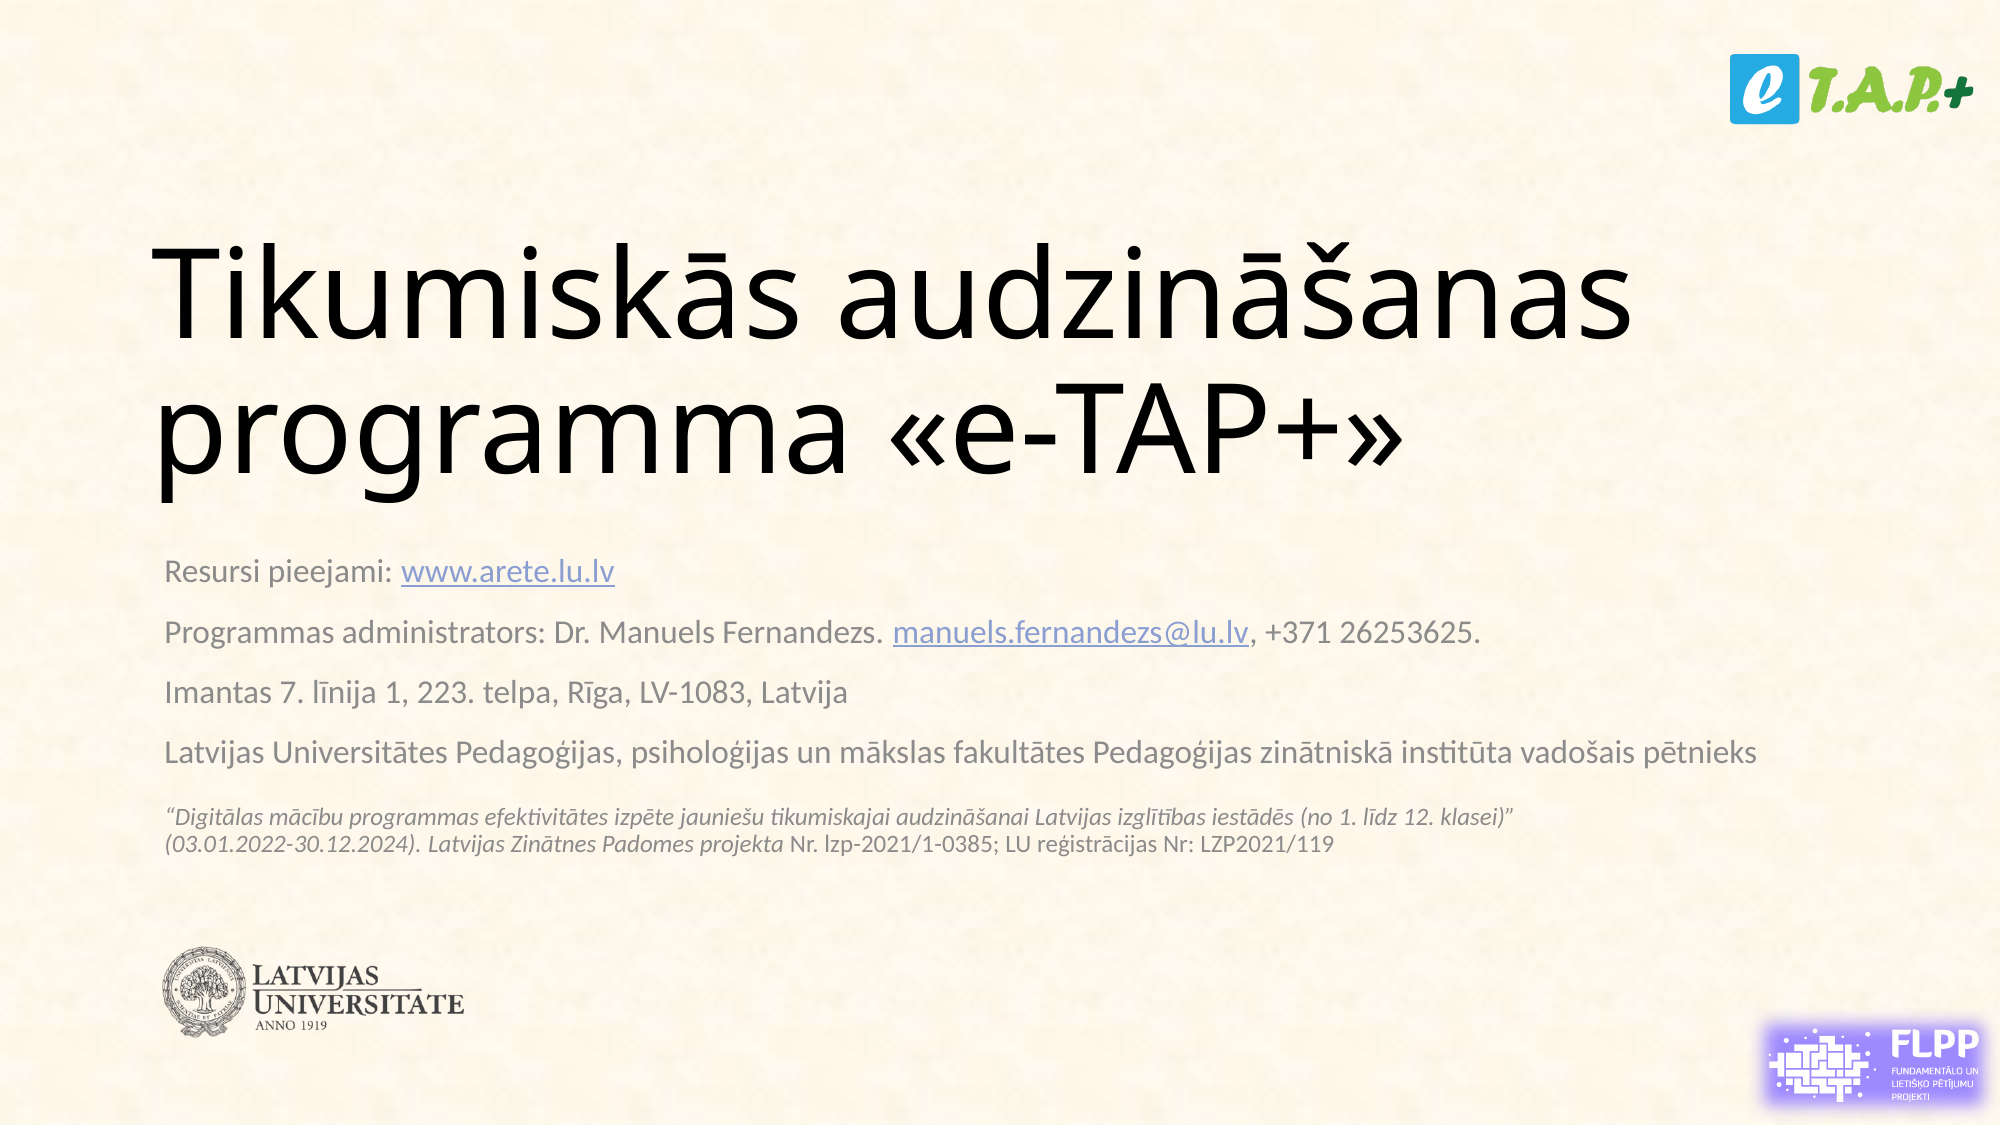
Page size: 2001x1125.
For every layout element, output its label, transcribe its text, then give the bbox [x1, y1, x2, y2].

title Tikumiskās audzināšanas programma «e-TAP+» [136, 218, 1862, 509]
picture [1695, 25, 2001, 151]
text_box Vai jūs esat uzdevis sev šos trīs jautājumus? Uz kuru no jautājumiem ir grūtāk atbildēt? Kāpēc? [1767, 1027, 1980, 1103]
picture [137, 930, 489, 1054]
list Resursi pieejami: www.arete.lu.lv Programmas administrators: Dr. Manuels Fernandezs. manuels.fernandezs@lu.lv, +371 26253625. Imantas 7. līnija 1, 223. telpa, Rīga, LV-1083, Latvija Latvijas Universitātes Pedagoģijas, psiholoģijas un mākslas fakultātes Pedagoģijas zinātniskā institūta vadošais pētnieks “Digitālas mācību programmas efektivitātes izpēte jauniešu tikumiskajai audzināšanai Latvijas izglītības iestādēs (no 1. līdz 12. klasei)” (03.01.2022-30.12.2024). Latvijas Zinātnes Padomes projekta Nr. lzp-2021/1-0385; LU reģistrācijas Nr: LZP2021/119 [149, 534, 1875, 906]
picture [1773, 1033, 1975, 1097]
